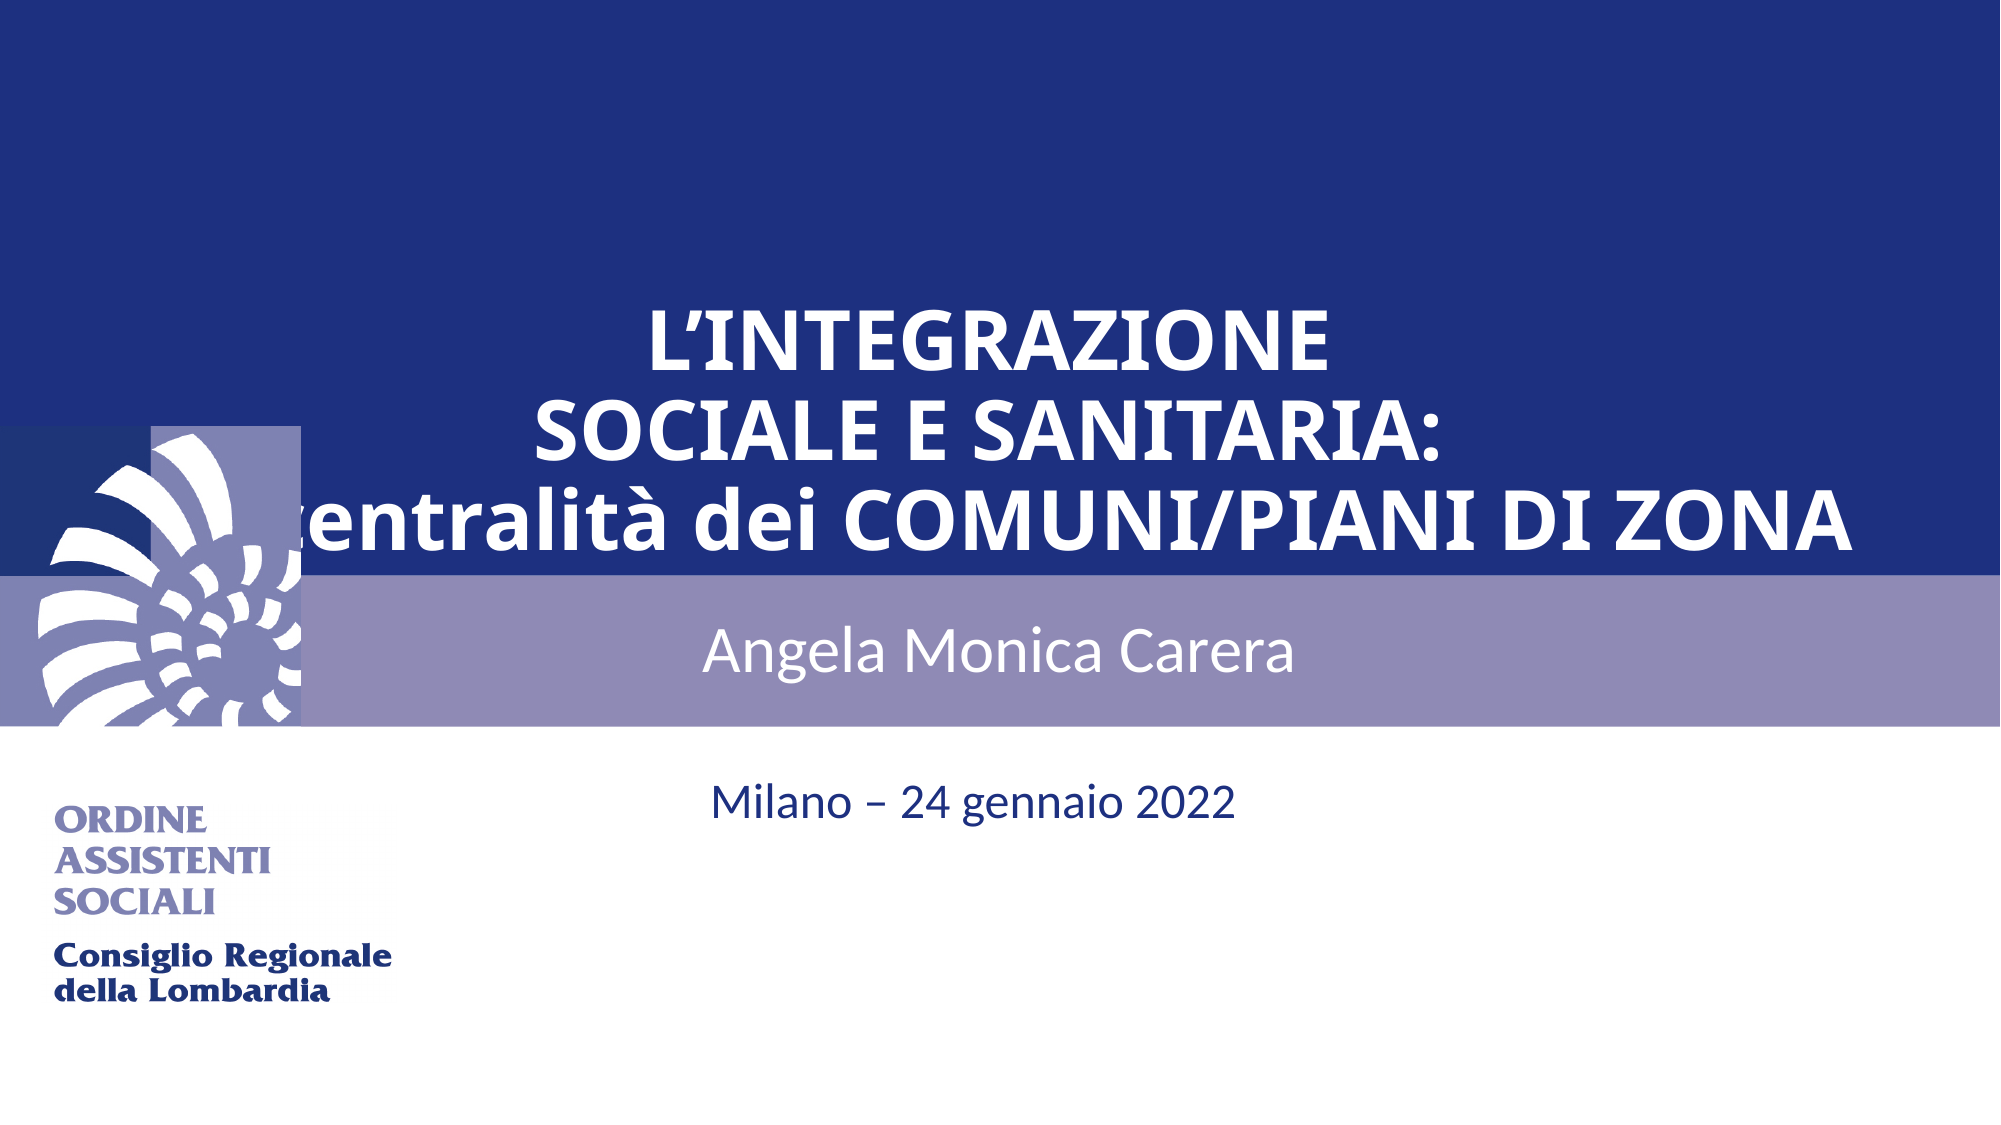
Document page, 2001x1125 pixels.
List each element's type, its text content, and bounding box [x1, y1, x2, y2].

title L’INTEGRAZIONE SOCIALE E SANITARIA: La centralità dei COMUNI/PIANI DI ZONA [0, 0, 2000, 575]
text_box Milano – 24 gennaio 2022AS [0, 727, 2000, 879]
picture [41, 804, 397, 1003]
subtitle Angela Monica Carera [301, 575, 2000, 727]
picture [0, 426, 301, 727]
